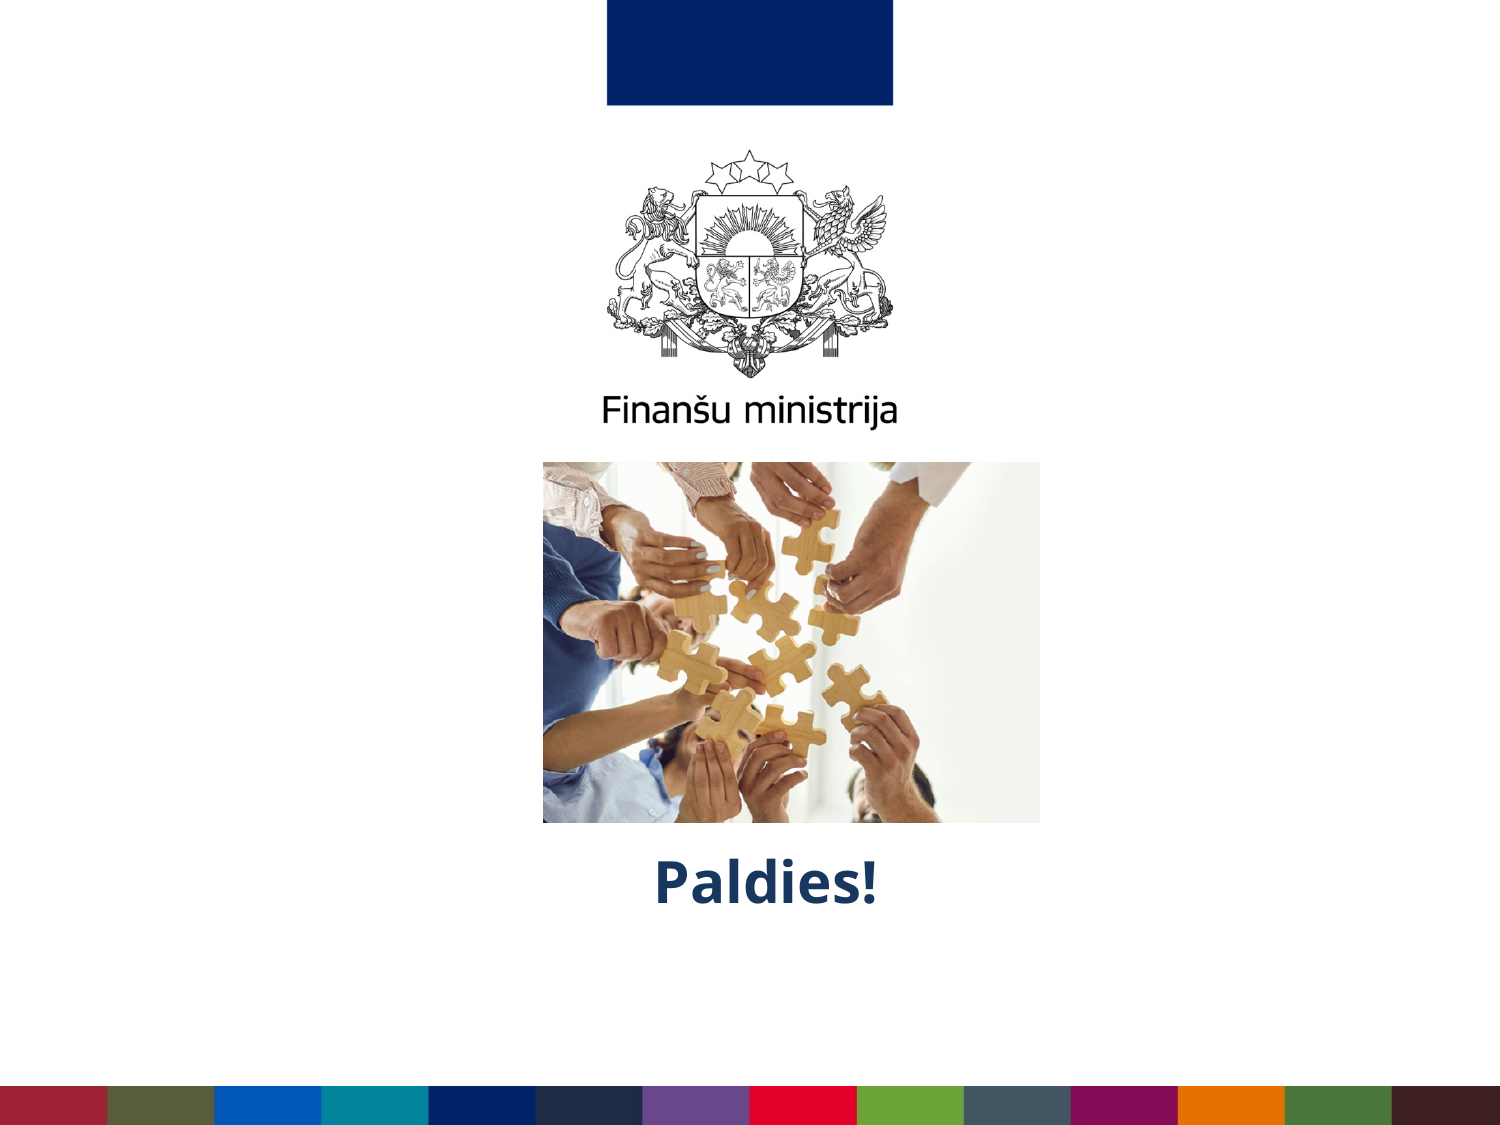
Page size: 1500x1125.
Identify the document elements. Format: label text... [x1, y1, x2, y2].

picture [0, 1086, 320, 1125]
text_box Paldies! [96, 627, 1451, 1063]
picture [440, 0, 1060, 823]
picture [326, 1086, 1500, 1125]
